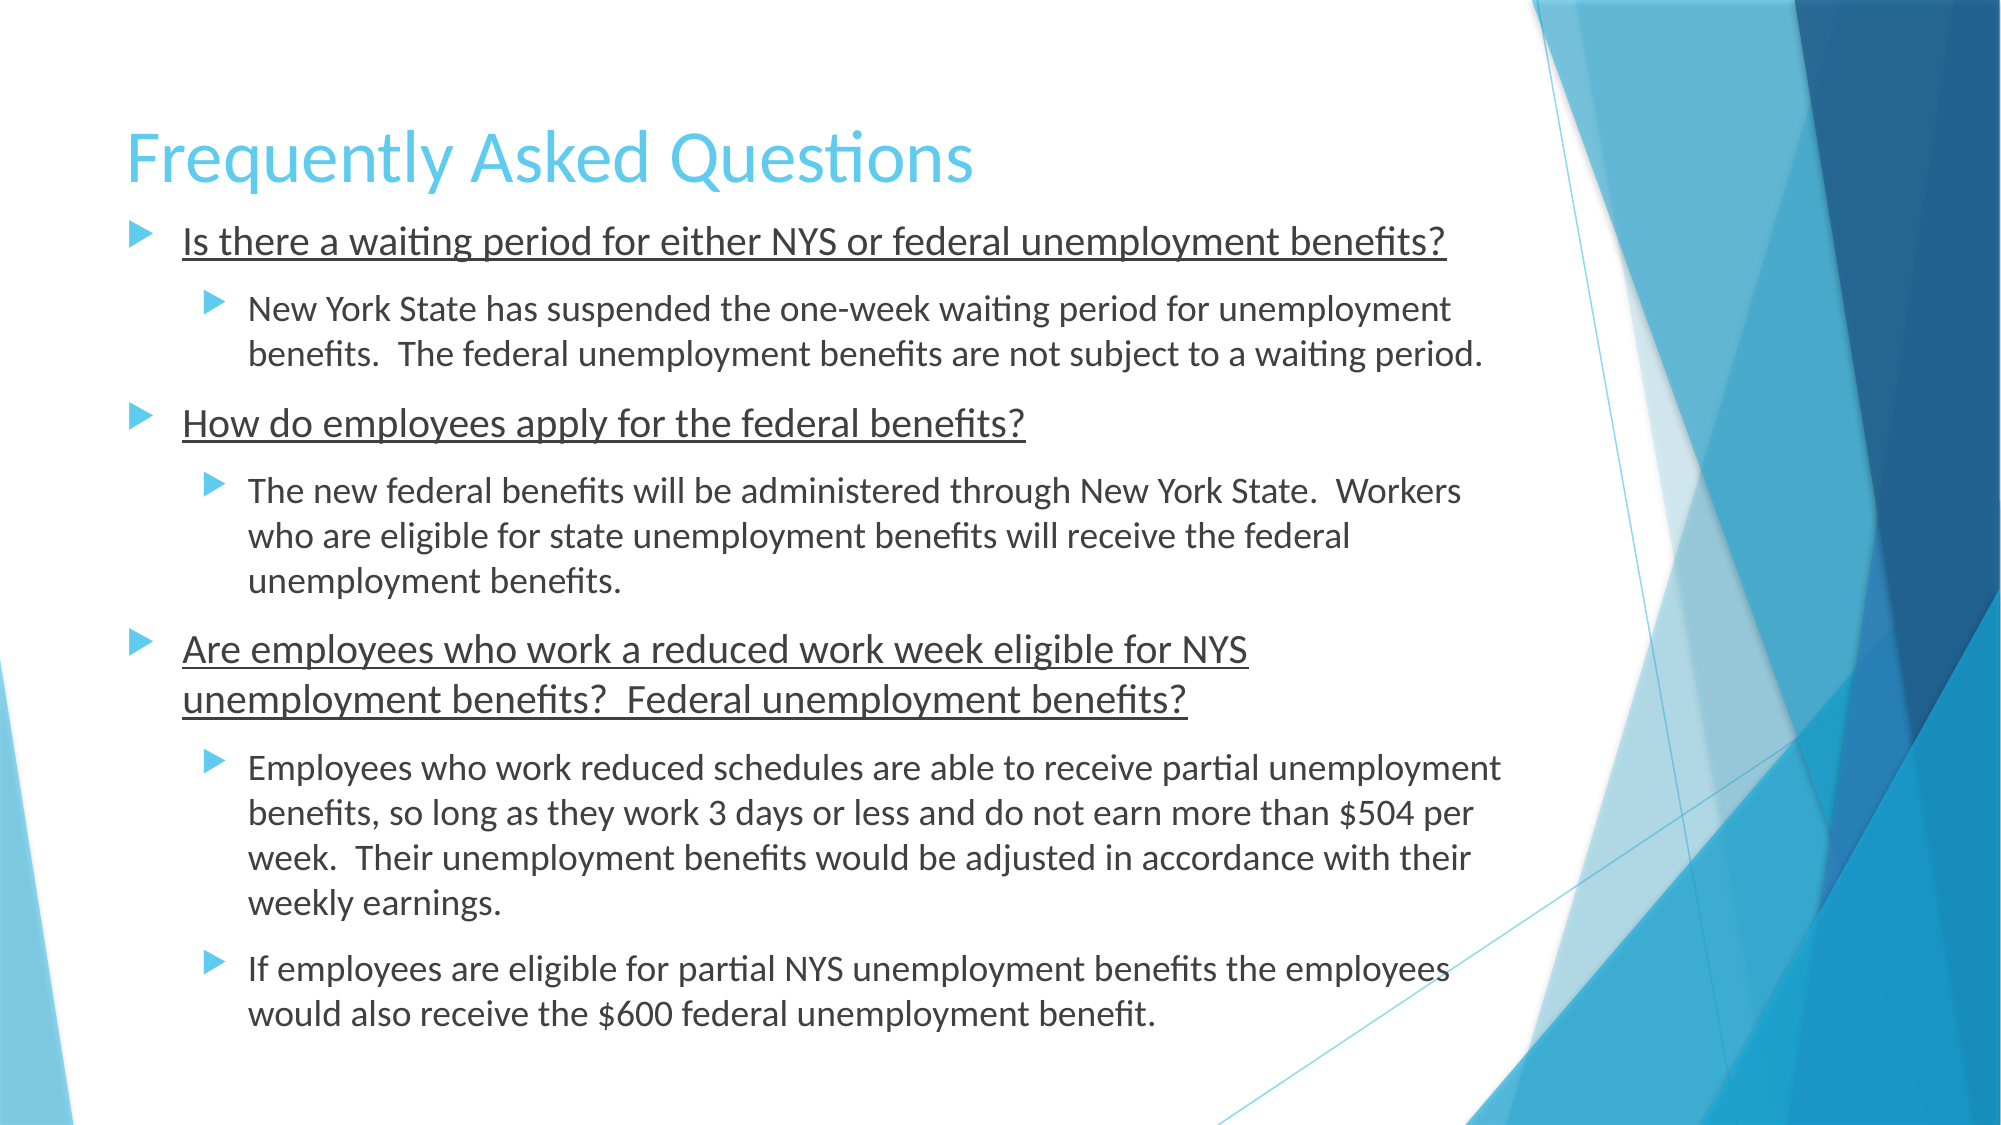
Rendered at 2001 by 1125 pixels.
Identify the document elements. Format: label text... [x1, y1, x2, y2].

title Frequently Asked Questions [111, 99, 1522, 206]
list Is there a waiting period for either NYS or federal unemployment benefits? New York State has suspended the one-week waiting period for unemployment benefits. The federal unemployment benefits are not subject to a waiting period. How do employees apply for the federal benefits? The new federal benefits will be administered through New York State. Workers who are eligible for state unemployment benefits will receive the federal unemployment benefits. Are employees who work a reduced work week eligible for NYS unemployment benefits? Federal unemployment benefits? Employees who work reduced schedules are able to receive partial unemployment benefits, so long as they work 3 days or less and do not earn more than $504 per week. Their unemployment benefits would be adjusted in accordance with their weekly earnings. If employees are eligible for partial NYS unemployment benefits the employees would also receive the $600 federal unemployment benefit. [111, 206, 1522, 1069]
